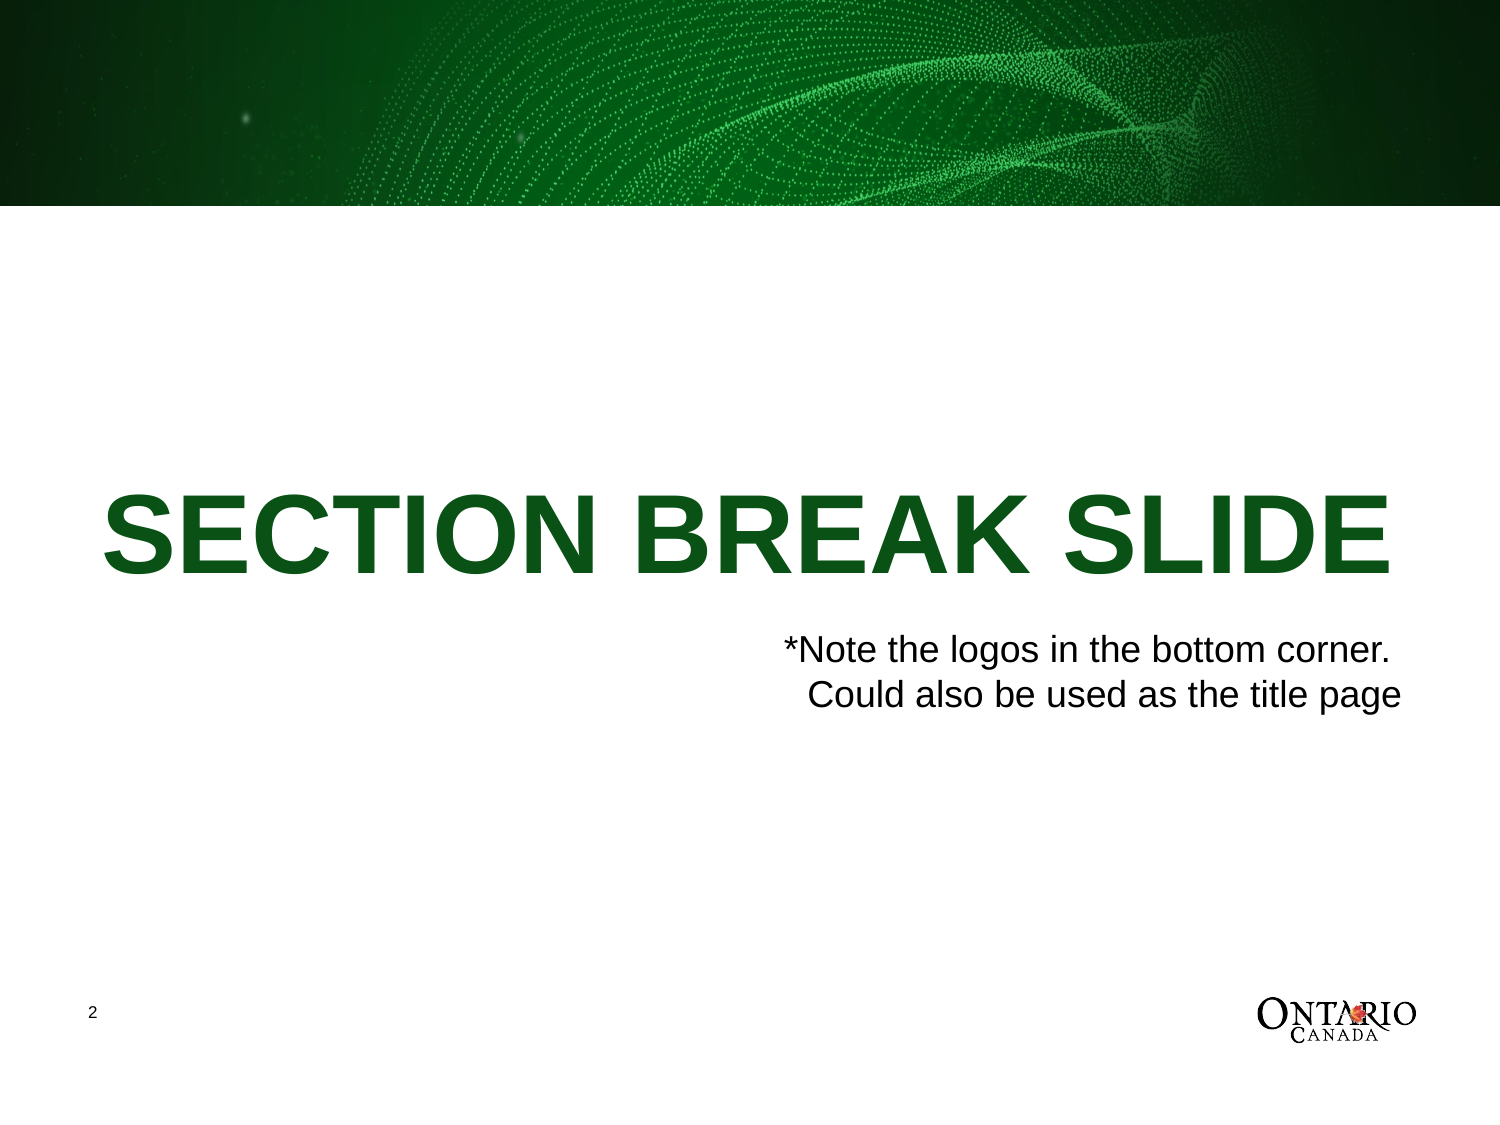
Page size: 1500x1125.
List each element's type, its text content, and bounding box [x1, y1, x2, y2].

text_box *Note the logos in the bottom corner. Could also be used as the title page [72, 618, 1417, 723]
title SECTION BREAK SLIDE [86, 453, 1429, 619]
picture [1257, 965, 1428, 1075]
picture [0, 0, 1500, 206]
slide_number 2 [73, 993, 139, 1075]
